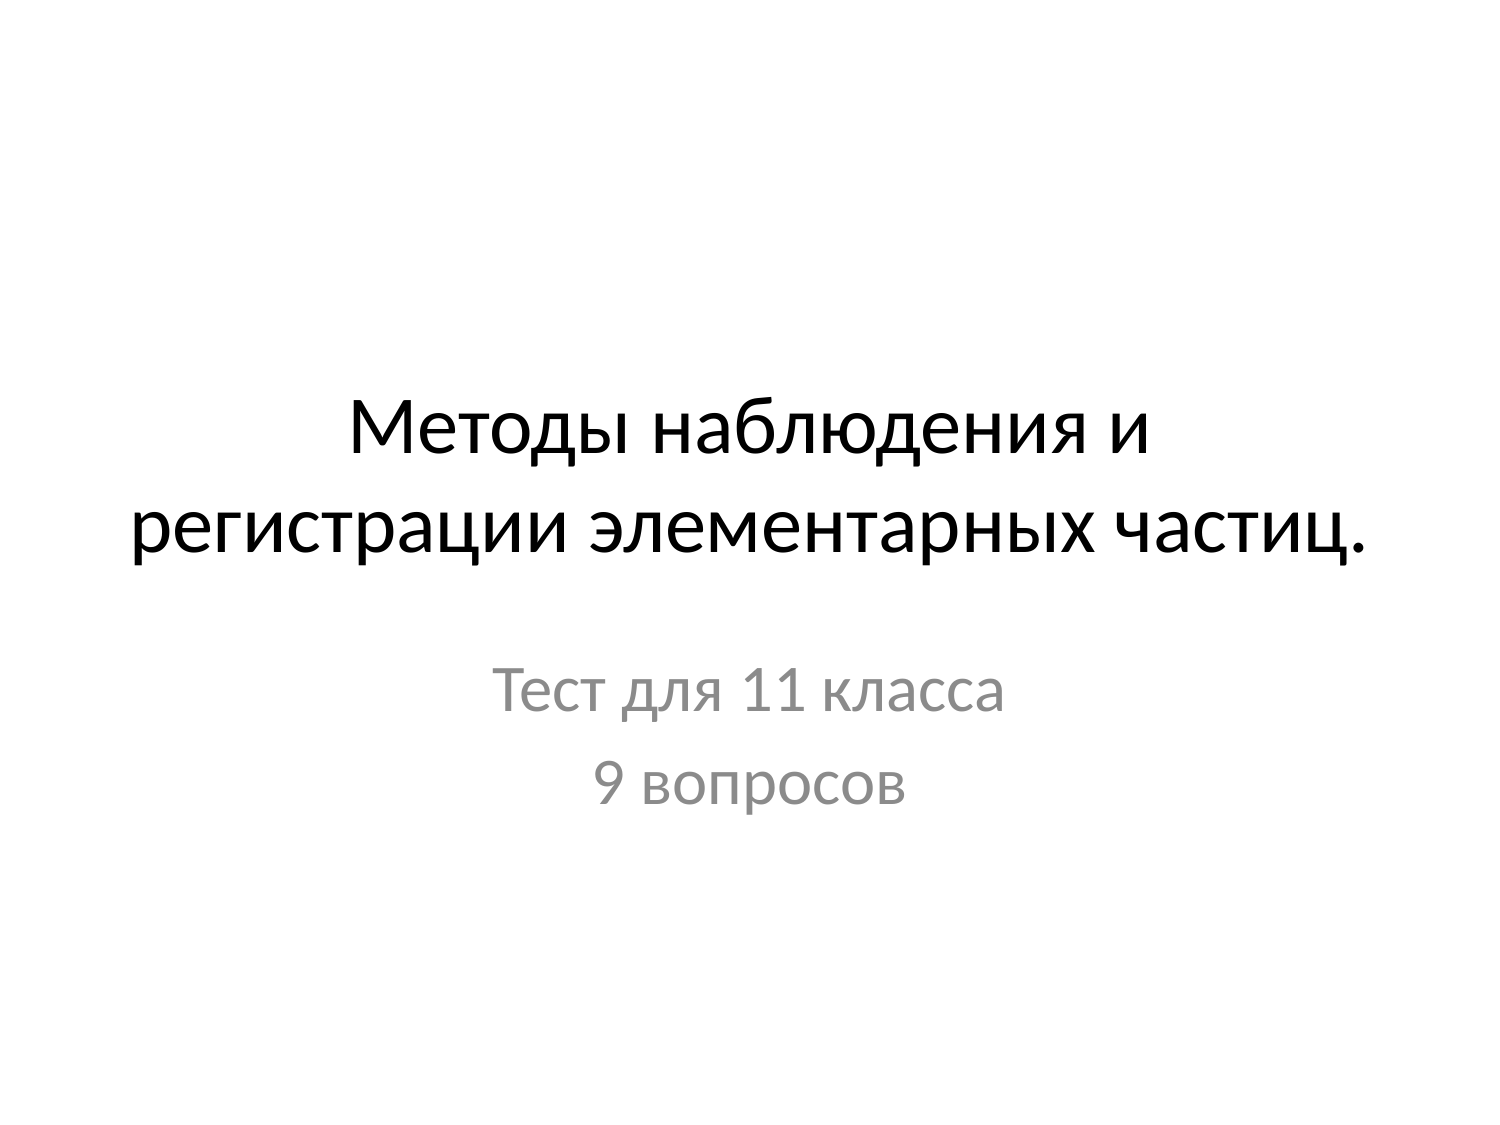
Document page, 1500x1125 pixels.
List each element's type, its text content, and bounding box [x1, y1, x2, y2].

title Методы наблюдения и регистрации элементарных частиц. [112, 349, 1388, 591]
subtitle Тест для 11 класса 9 вопросов [225, 637, 1275, 925]
